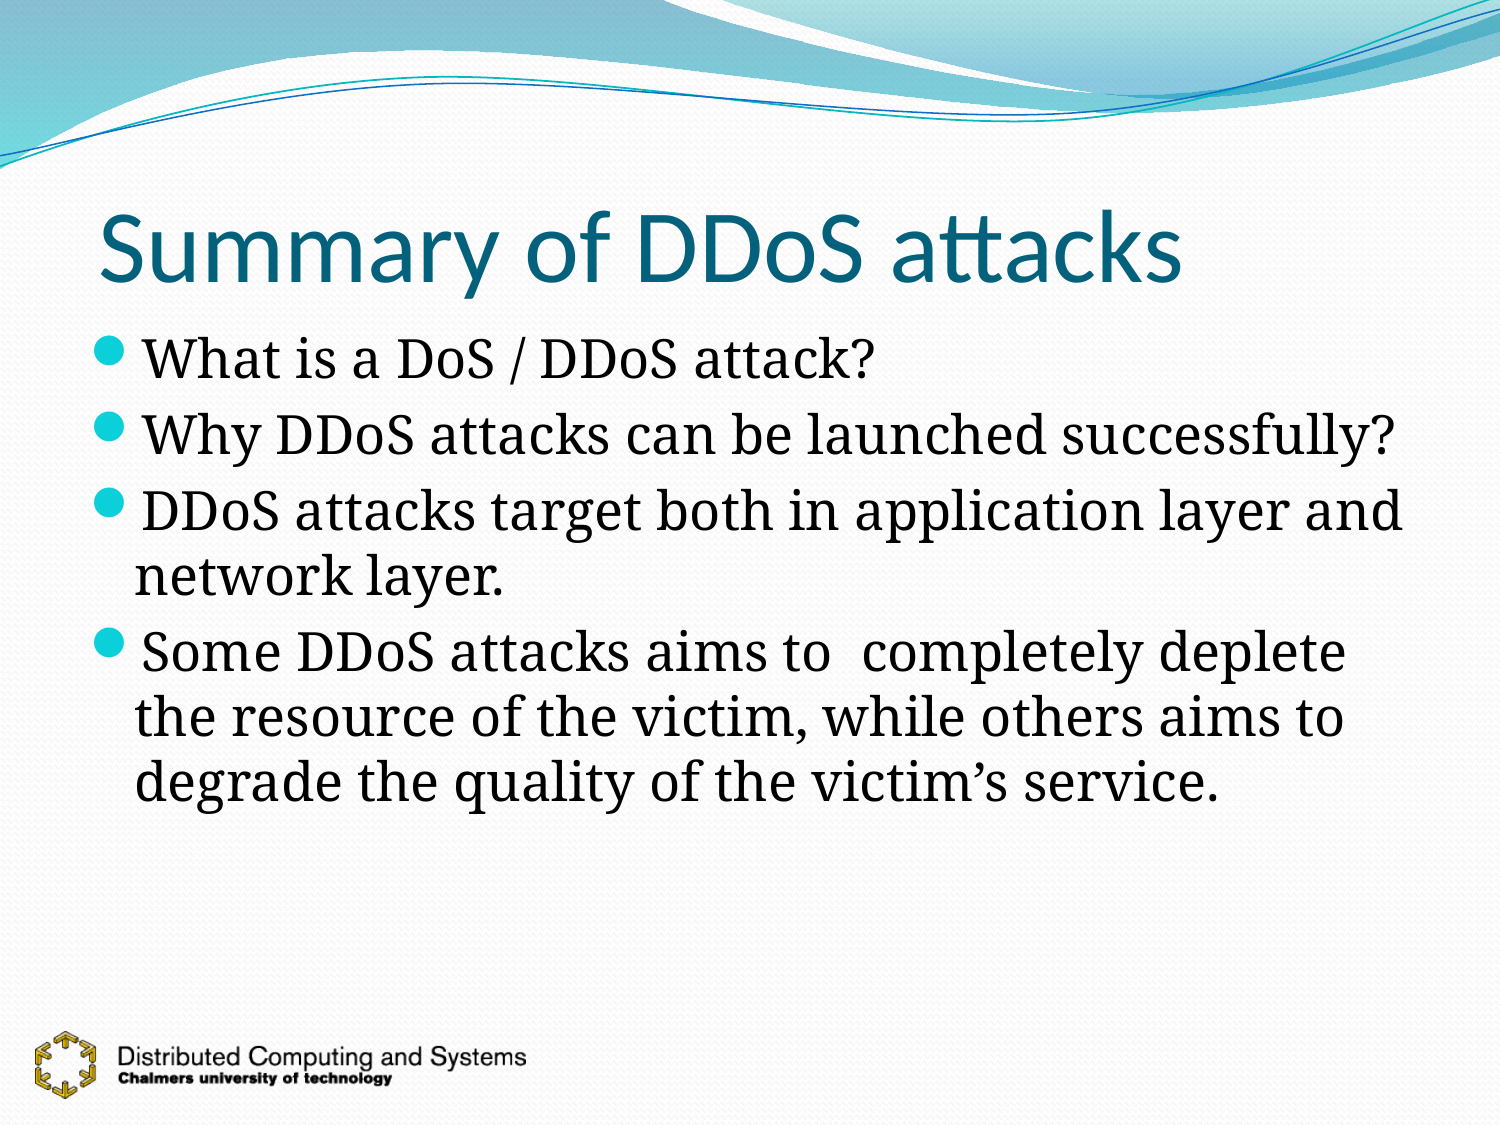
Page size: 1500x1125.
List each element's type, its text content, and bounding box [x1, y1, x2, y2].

title Summary of DDoS attacks [75, 115, 1425, 303]
list What is a DoS / DDoS attack? Why DDoS attacks can be launched successfully? DDoS attacks target both in application layer and network layer. Some DDoS attacks aims to completely deplete the resource of the victim, while others aims to degrade the quality of the victim’s service. [75, 317, 1425, 1038]
picture [34, 1031, 526, 1099]
